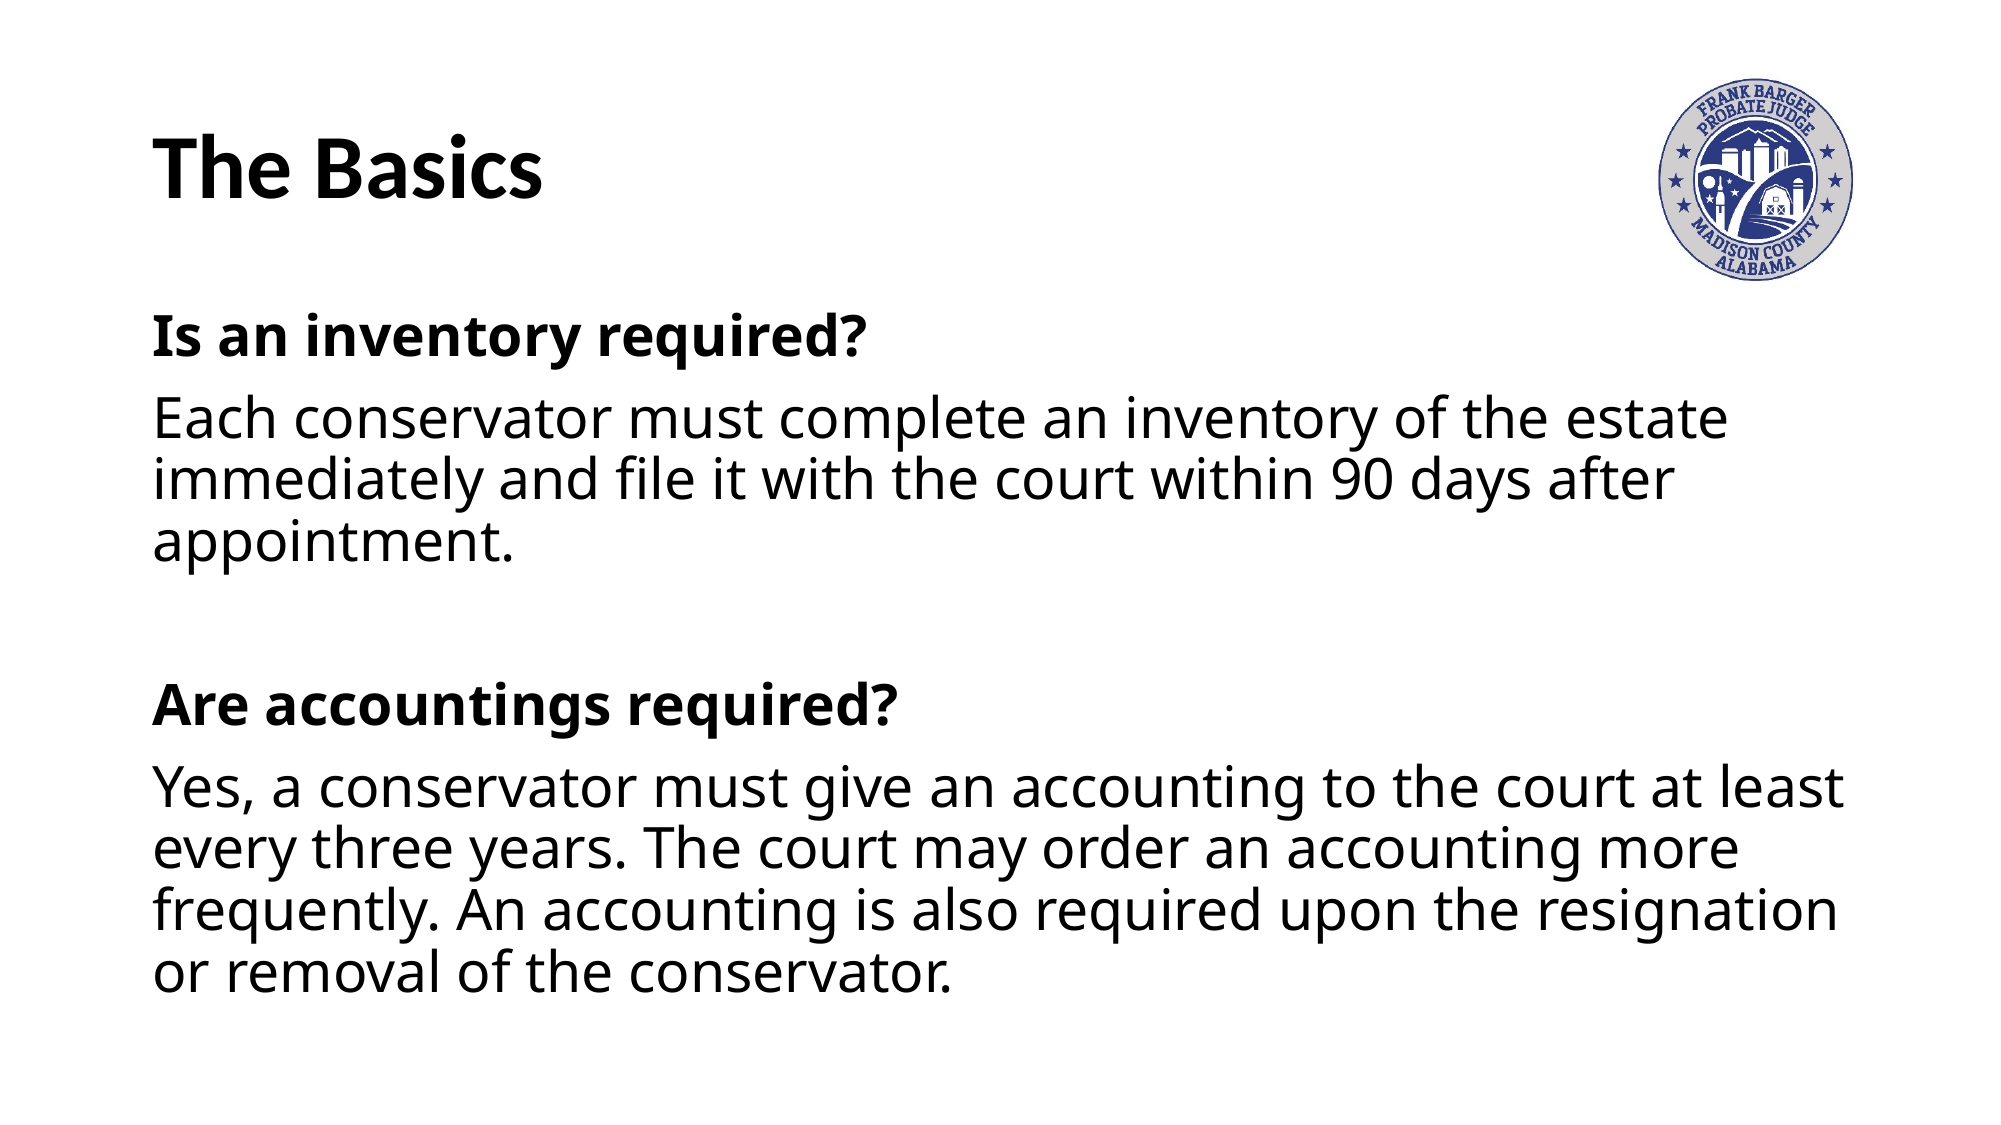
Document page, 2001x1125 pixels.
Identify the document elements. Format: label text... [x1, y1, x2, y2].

list Is an inventory required? Each conservator must complete an inventory of the estate immediately and file it with the court within 90 days after appointment. Are accountings required? Yes, a conservator must give an accounting to the court at least every three years. The court may order an accounting more frequently. An accounting is also required upon the resignation or removal of the conservator. [137, 299, 1863, 1014]
title The Basics [137, 59, 1863, 278]
picture [1648, 70, 1863, 289]
